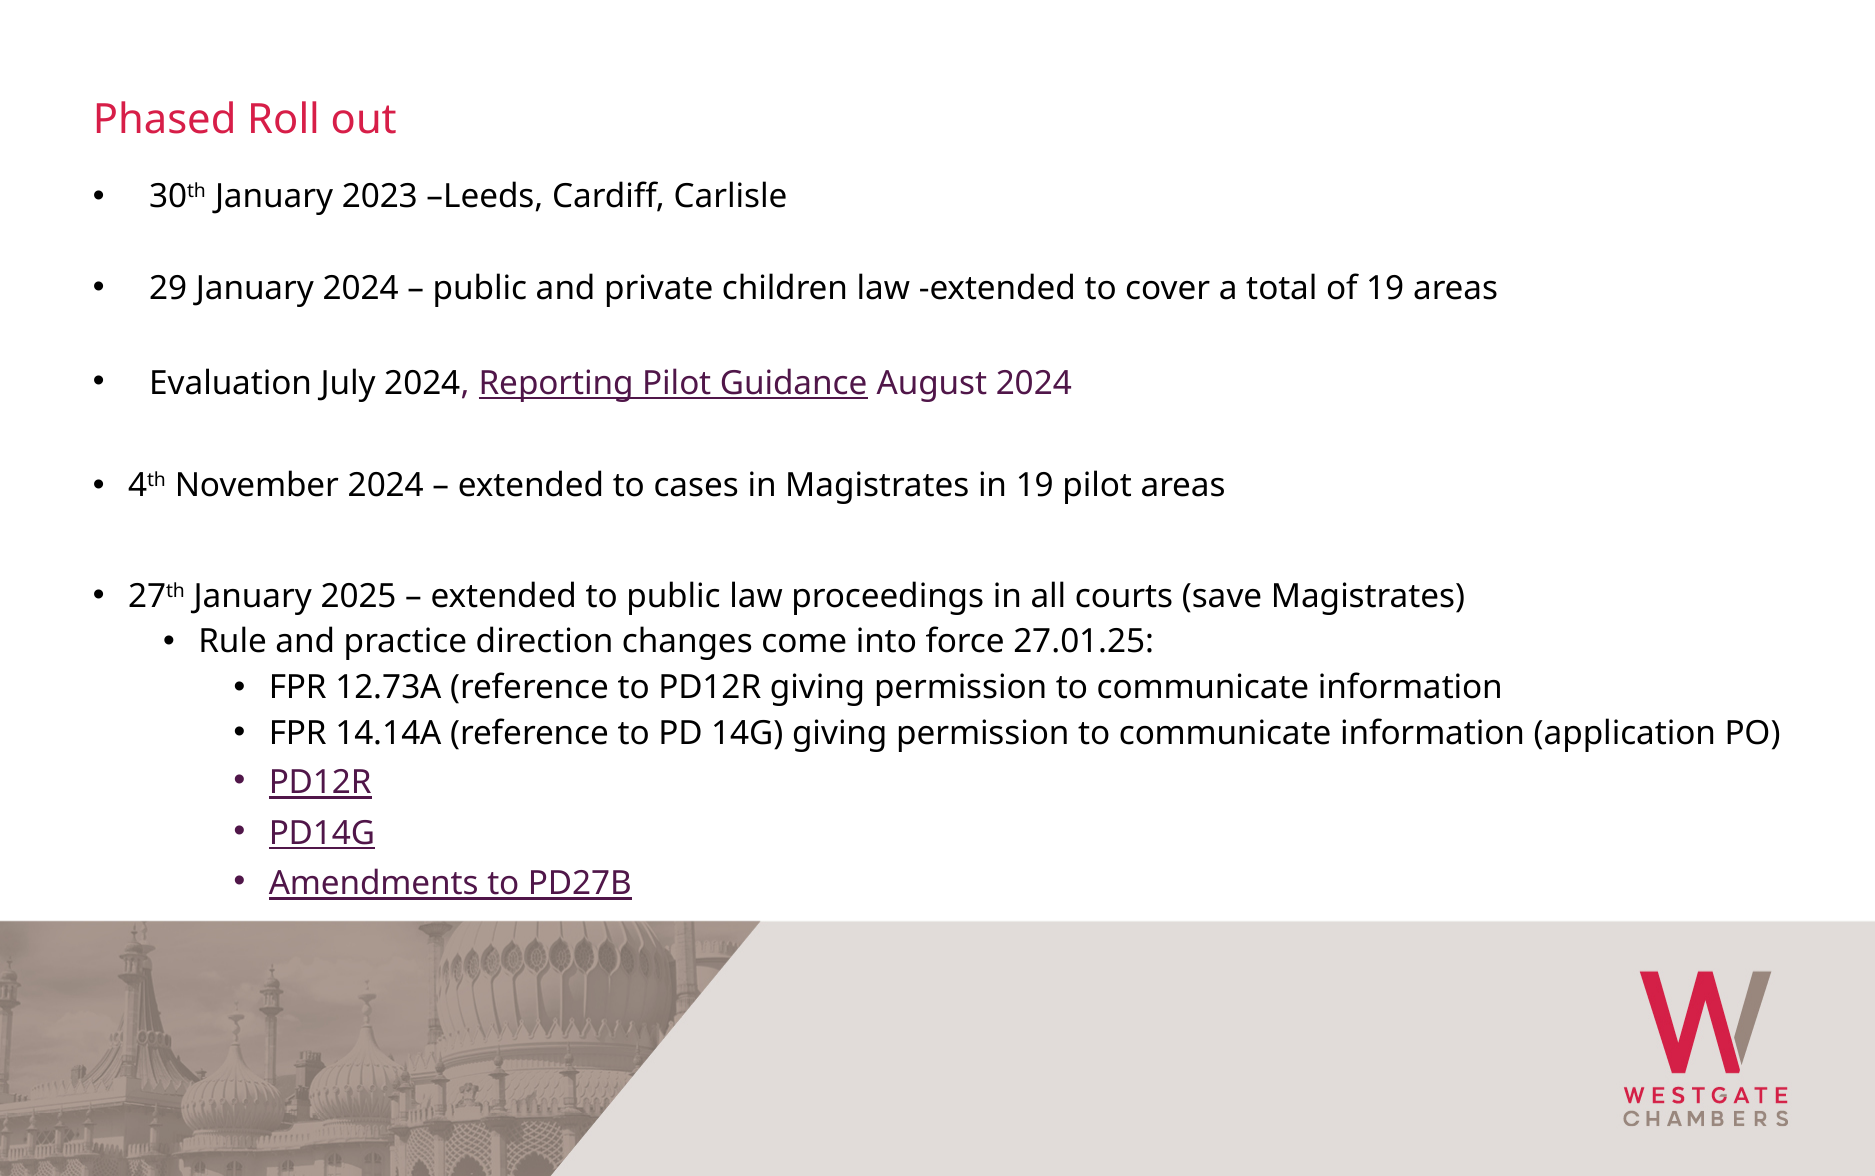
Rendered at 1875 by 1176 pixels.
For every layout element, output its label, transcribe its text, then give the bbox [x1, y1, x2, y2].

text_box Phased Roll out [92, 91, 912, 145]
text_box 30th January 2023 –Leeds, Cardiff, Carlisle 29 January 2024 – public and private children law -extended to cover a total of 19 areas Evaluation July 2024, Reporting Pilot Guidance August 2024 4th November 2024 – extended to cases in Magistrates in 19 pilot areas 27th January 2025 – extended to public law proceedings in all courts (save Magistrates) Rule and practice direction changes come into force 27.01.25: FPR 12.73A (reference to PD12R giving permission to communicate information FPR 14.14A (reference to PD 14G) giving permission to communicate information (application PO) PD12R PD14G Amendments to PD27B [92, 179, 1802, 889]
picture [0, 0, 1875, 1176]
